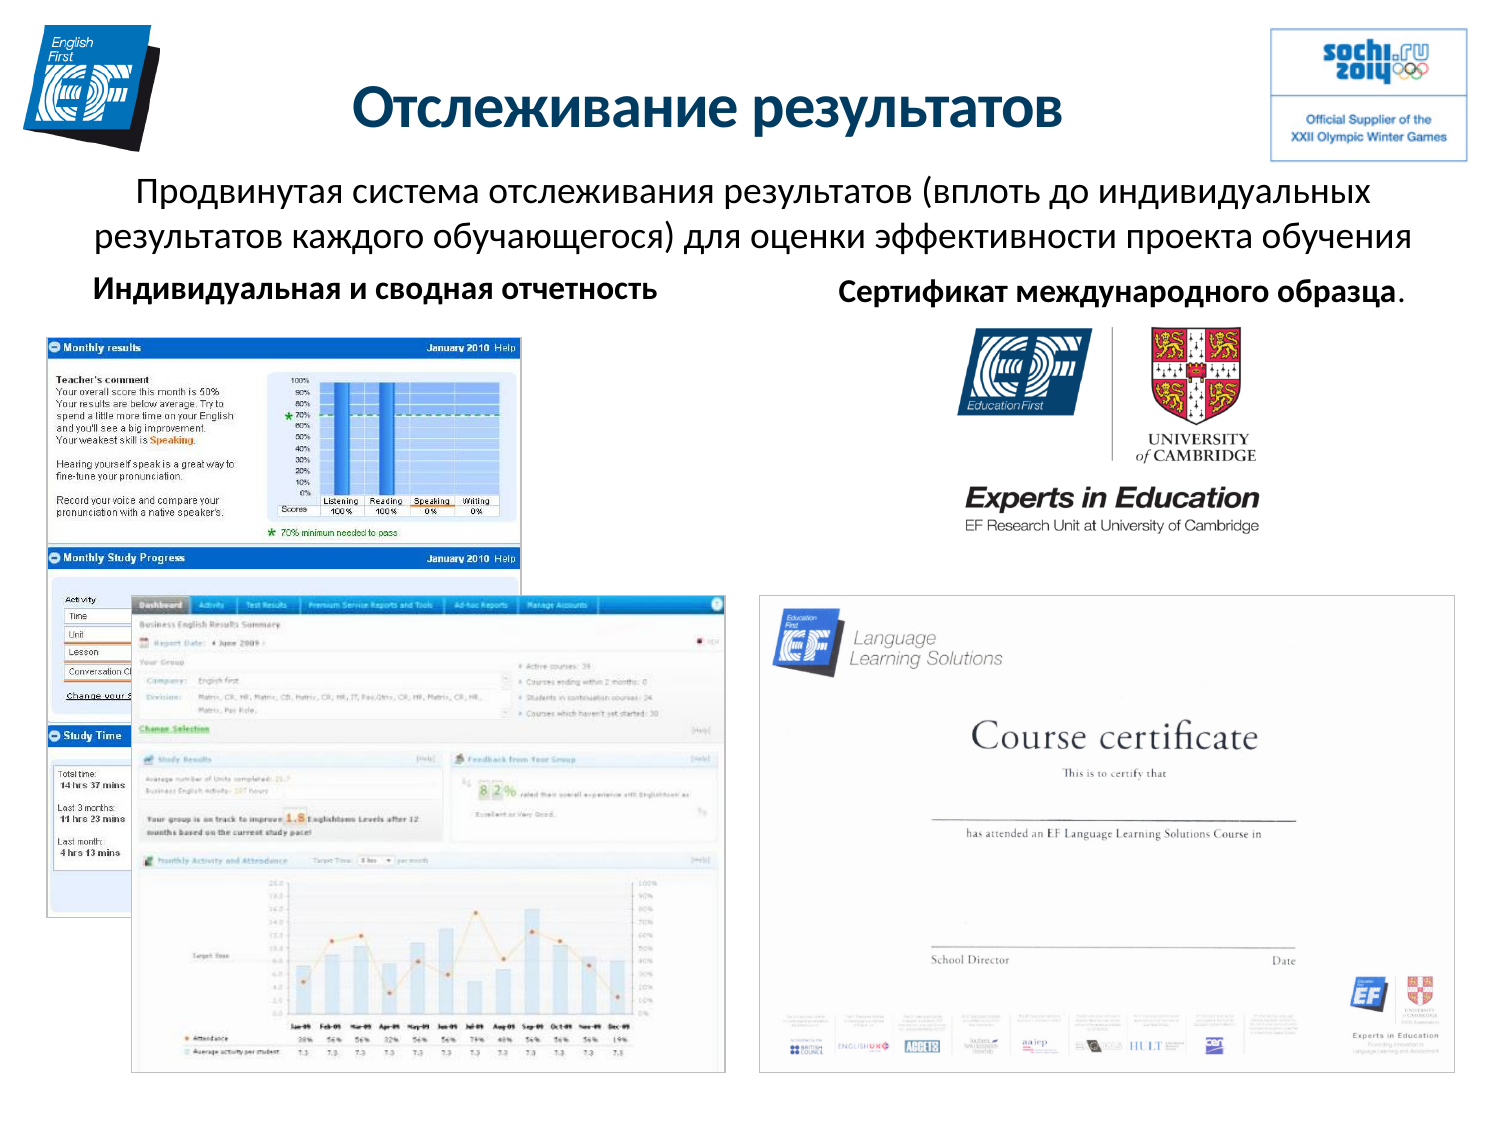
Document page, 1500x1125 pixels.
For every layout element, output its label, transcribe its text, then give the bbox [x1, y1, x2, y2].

picture [760, 596, 1454, 1073]
picture [23, 25, 160, 152]
text_box Отслеживание результатов [171, 64, 1247, 140]
text_box Индивидуальная и сводная отчетность [10, 259, 742, 314]
text_box Сертификат международного образца. [784, 268, 1468, 309]
picture [47, 337, 725, 1073]
picture [1269, 27, 1469, 163]
picture [956, 318, 1269, 544]
text_box Продвинутая система отслеживания результатов (вплоть до индивидуальных результатов каждого обучающегося) для оценки эффективности проекта обучения [48, 165, 1459, 256]
